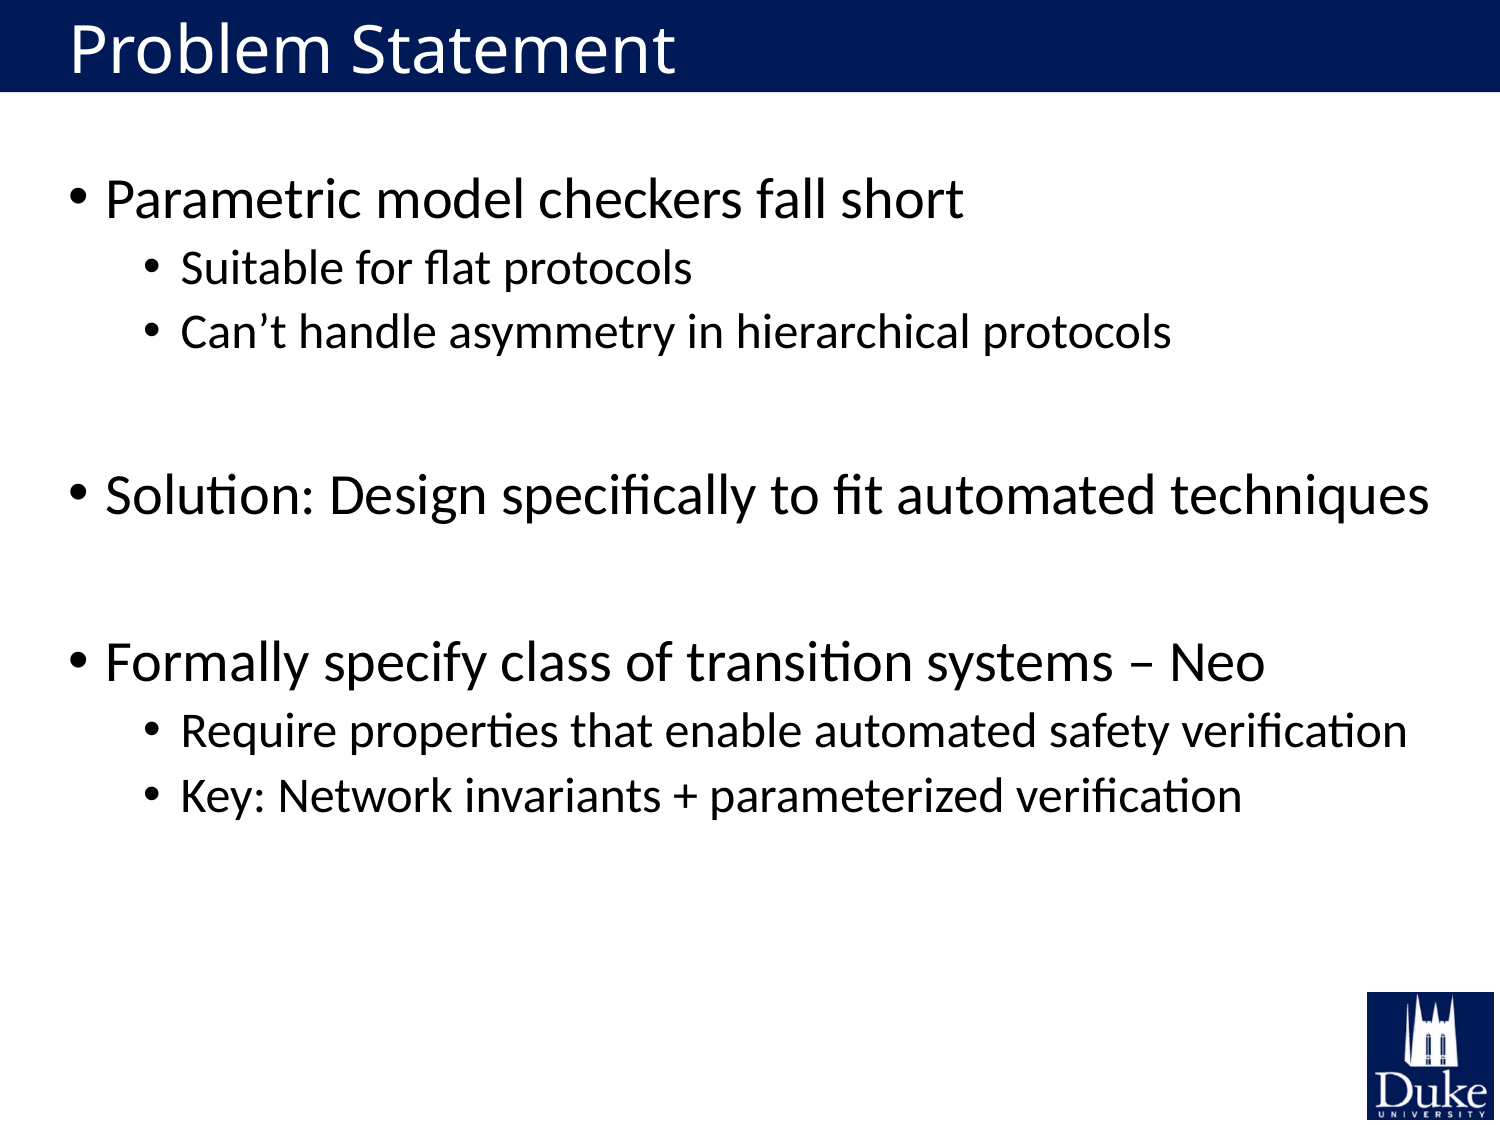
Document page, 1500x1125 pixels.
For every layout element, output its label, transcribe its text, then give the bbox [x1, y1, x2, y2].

list Parametric model checkers fall short Suitable for flat protocols Can’t handle asymmetry in hierarchical protocols Solution: Design specifically to fit automated techniques Formally specify class of transition systems – Neo Require properties that enable automated safety verification Key: Network invariants + parameterized verification [53, 160, 1481, 947]
picture [1367, 992, 1494, 1120]
title Problem Statement [53, 0, 1500, 161]
